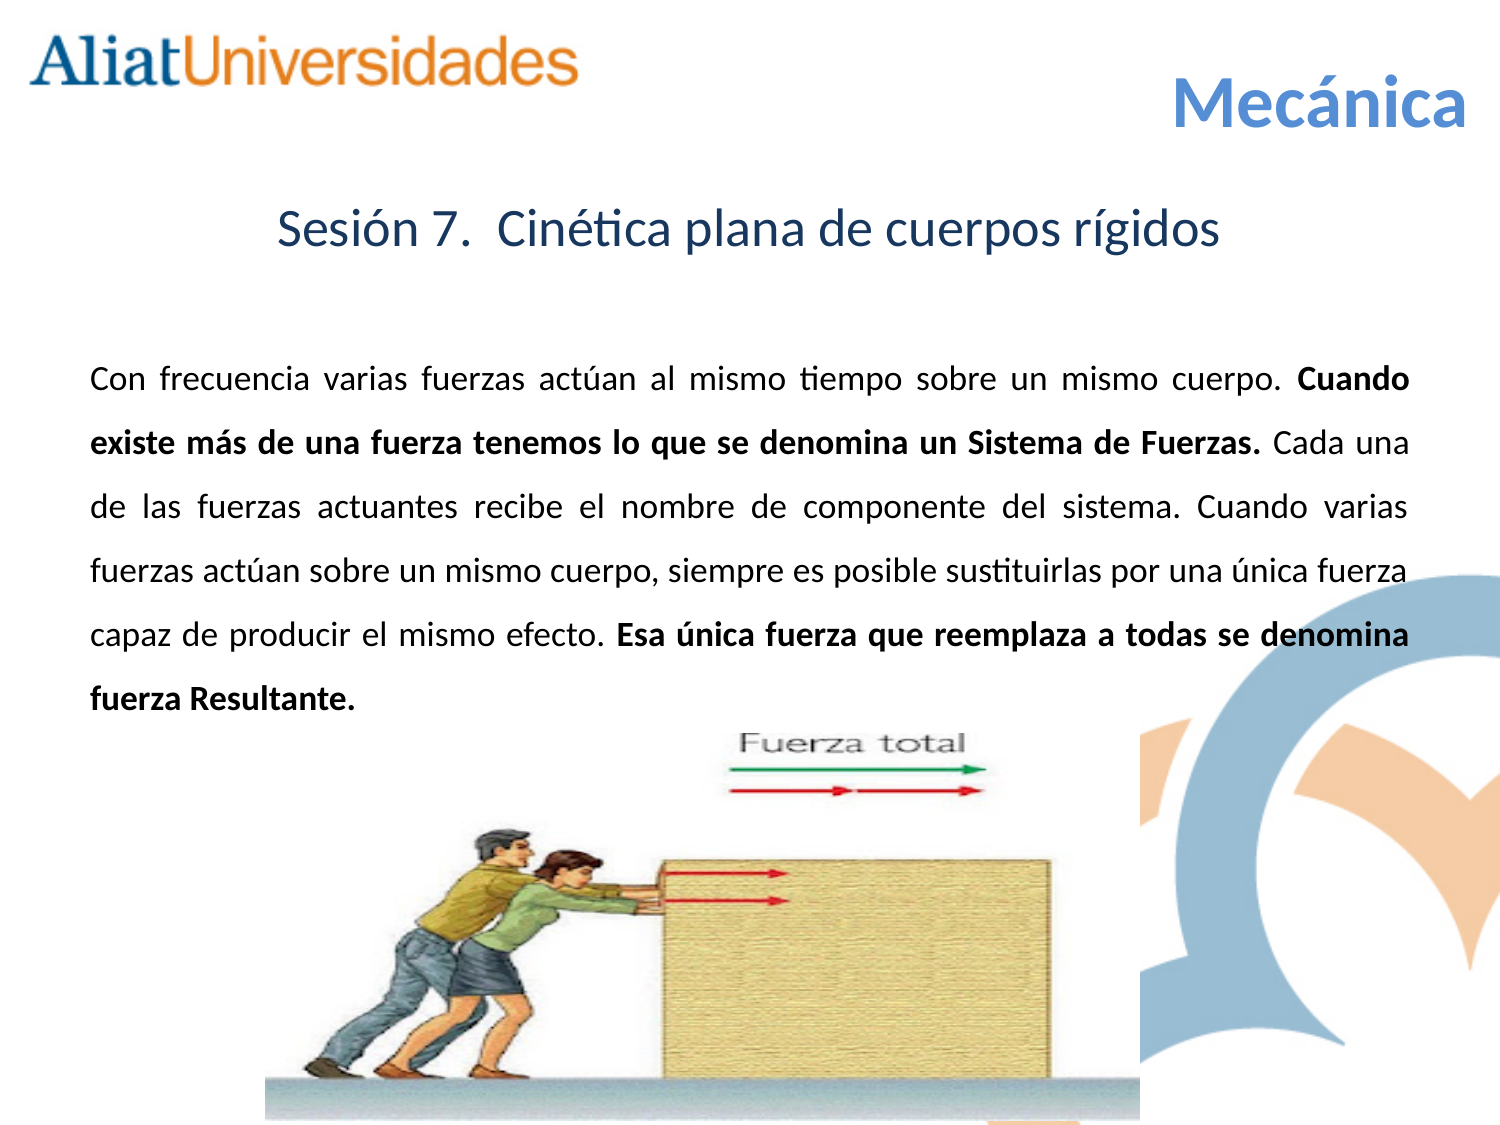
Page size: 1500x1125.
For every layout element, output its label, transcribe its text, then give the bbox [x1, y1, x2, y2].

list Sesión 7. Cinética plana de cuerpos rígidos Con frecuencia varias fuerzas actúan al mismo tiempo sobre un mismo cuerpo. Cuando existe más de una fuerza tenemos lo que se denomina un Sistema de Fuerzas. Cada una de las fuerzas actuantes recibe el nombre de componente del sistema. Cuando varias fuerzas actúan sobre un mismo cuerpo, siempre es posible sustituirlas por una única fuerza capaz de producir el mismo efecto. Esa única fuerza que reemplaza a todas se denomina fuerza Resultante. [75, 184, 1425, 816]
title Mecánica [134, 3, 1484, 192]
picture [0, 0, 1500, 1125]
